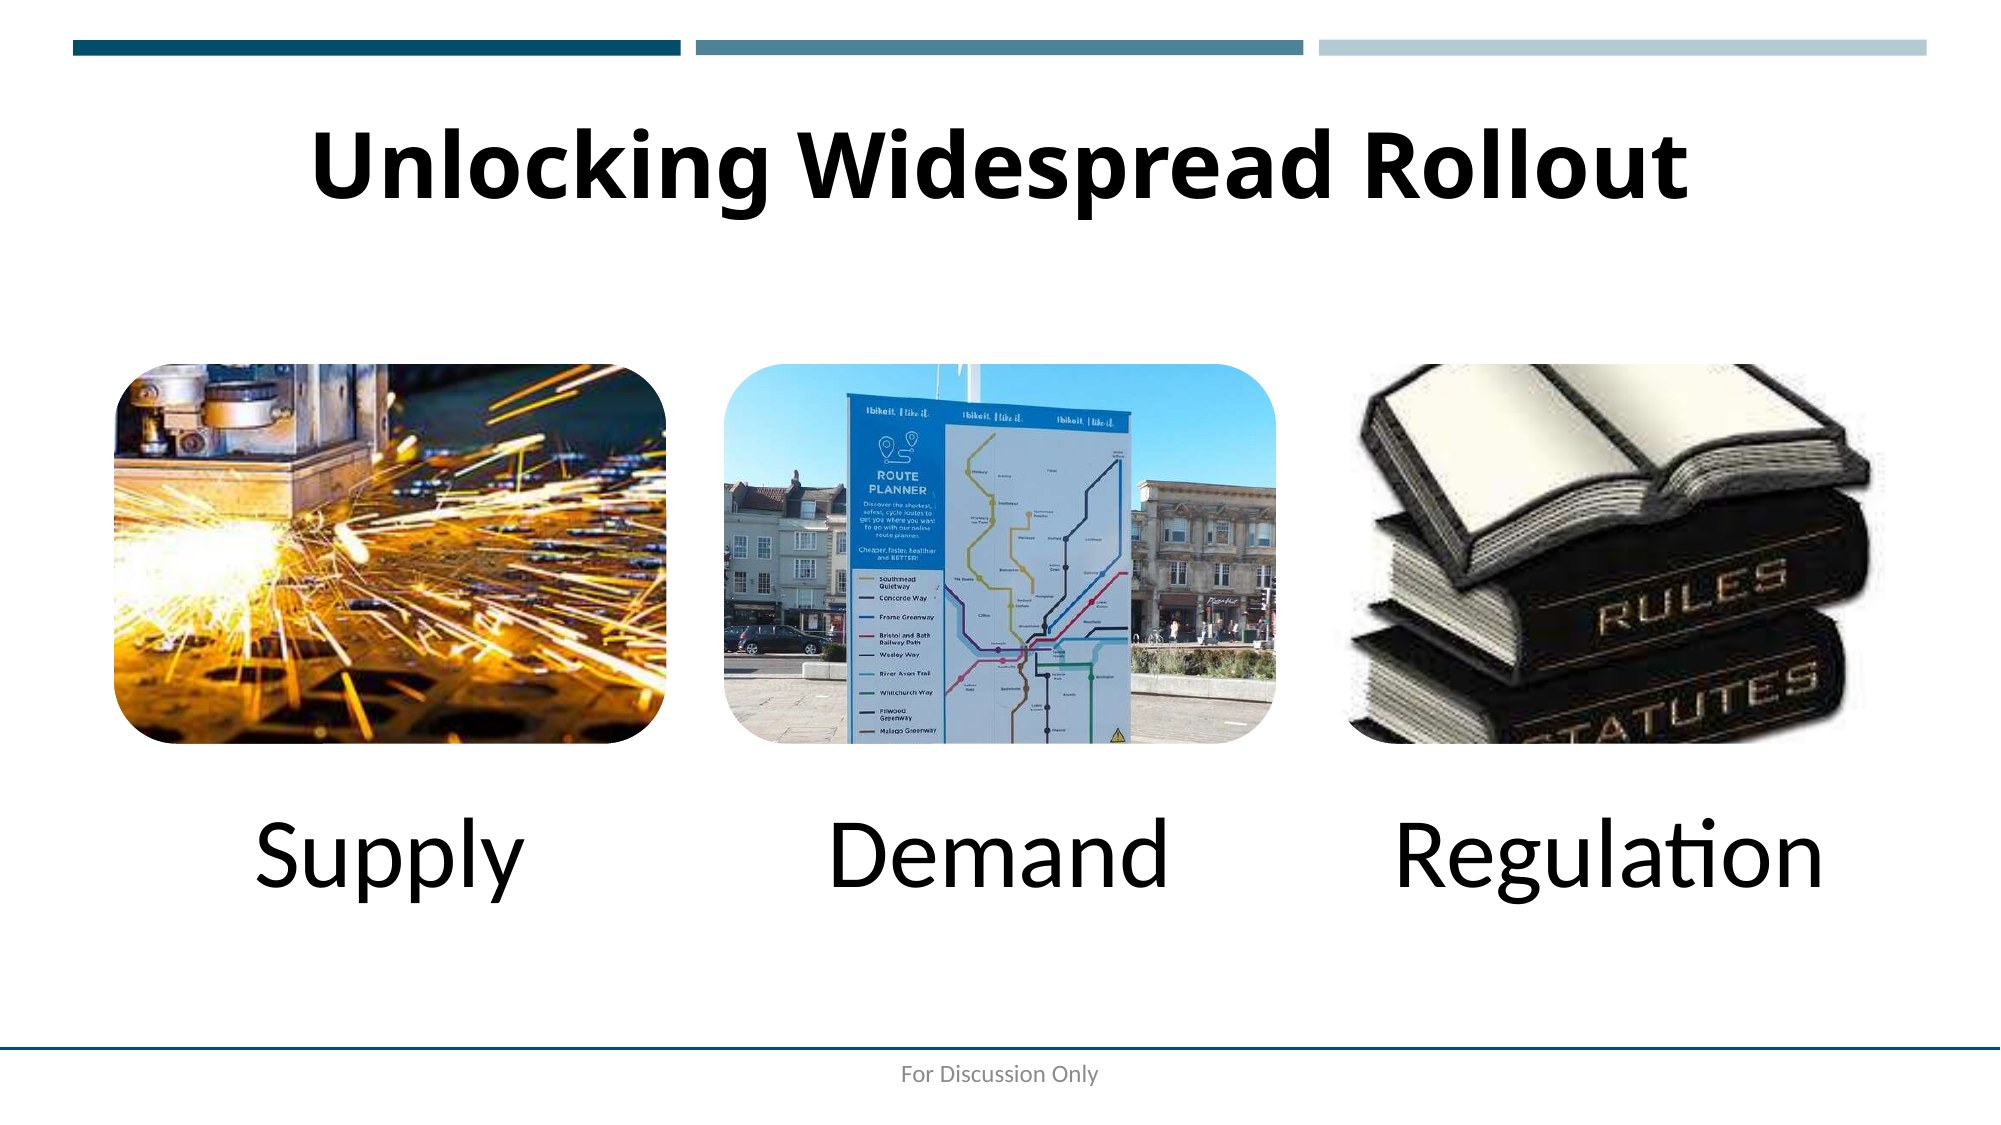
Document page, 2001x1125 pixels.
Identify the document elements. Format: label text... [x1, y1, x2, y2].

title Unlocking Widespread Rollout [137, 59, 1863, 278]
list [112, 280, 1888, 1033]
footer For Discussion Only [662, 1042, 1338, 1103]
